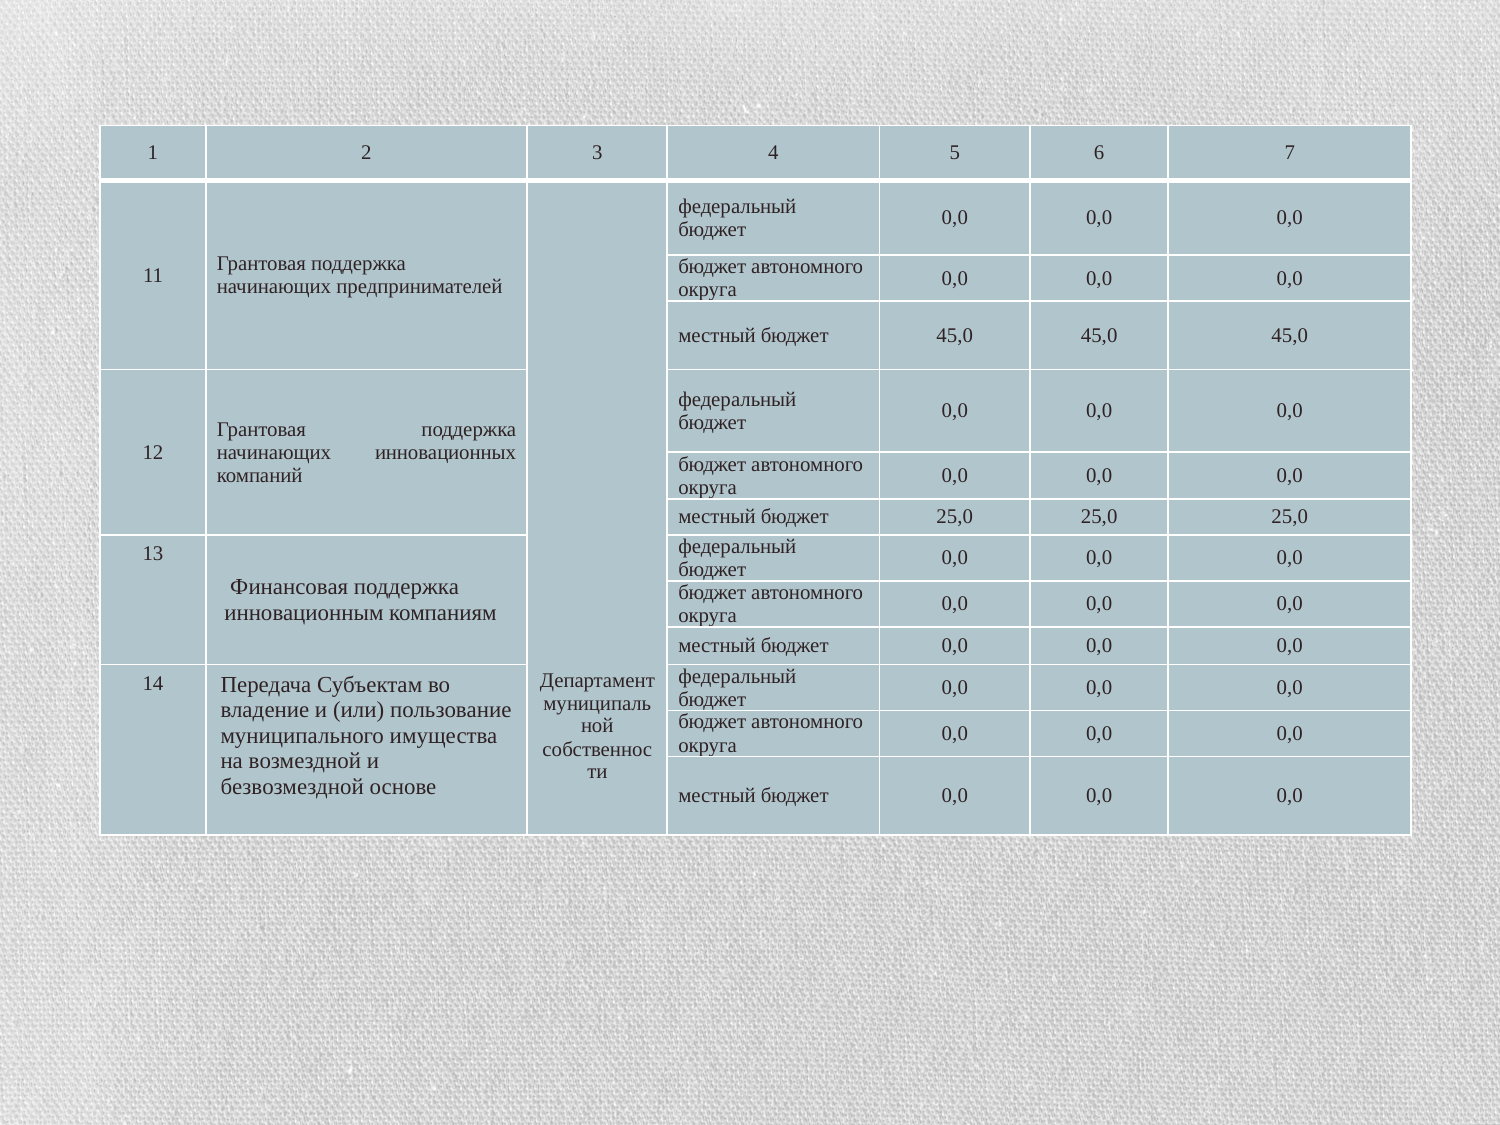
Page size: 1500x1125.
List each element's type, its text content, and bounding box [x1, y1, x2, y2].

table_cell Департамент муниципальной собственности [528, 183, 666, 834]
table_cell 0,0 [880, 256, 1029, 300]
table_cell 12 [101, 370, 205, 534]
table_cell 45,0 [1031, 302, 1167, 369]
table_cell 25,0 [880, 500, 1029, 534]
table_cell бюджет автономного округа [668, 711, 879, 756]
table_header 6 [1031, 126, 1167, 178]
table_cell 0,0 [1031, 183, 1167, 254]
table_header 5 [880, 126, 1029, 178]
table_cell 25,0 [1169, 500, 1410, 534]
table_cell федеральный бюджет [668, 183, 879, 254]
table_cell 0,0 [1031, 370, 1167, 451]
table_cell 0,0 [1031, 453, 1167, 498]
table_cell Грантовая поддержка начинающих инновационных компаний [207, 370, 526, 534]
table_cell 0,0 [880, 370, 1029, 451]
table_cell 0,0 [1031, 628, 1167, 664]
table_cell 0,0 [1169, 711, 1410, 756]
table_cell 0,0 [1169, 453, 1410, 498]
table_cell 0,0 [1169, 183, 1410, 254]
table_cell 0,0 [1169, 628, 1410, 664]
table_cell местный бюджет [668, 500, 879, 534]
table_header 3 [528, 126, 666, 178]
table_cell Финансовая поддержка инновационным компаниям [207, 536, 526, 664]
table_cell 0,0 [880, 183, 1029, 254]
table_cell 0,0 [1031, 711, 1167, 756]
table_cell Грантовая поддержка начинающих предпринимателей [207, 183, 526, 369]
table_cell 11 [101, 183, 205, 369]
table_header 7 [1169, 126, 1410, 178]
table_cell 14 [101, 665, 205, 834]
table_cell 0,0 [880, 757, 1029, 834]
table_cell 25,0 [1031, 500, 1167, 534]
table_cell 0,0 [880, 628, 1029, 664]
table_cell 0,0 [880, 453, 1029, 498]
table_cell 0,0 [1031, 582, 1167, 626]
table_cell 0,0 [1169, 370, 1410, 451]
table_cell бюджет автономного округа [668, 453, 879, 498]
table_cell 0,0 [1169, 536, 1410, 580]
table_cell 45,0 [880, 302, 1029, 369]
table_cell 0,0 [880, 711, 1029, 756]
table_cell местный бюджет [668, 757, 879, 834]
table_header 1 [101, 126, 205, 178]
table_cell 0,0 [1031, 665, 1167, 710]
table_cell 0,0 [880, 582, 1029, 626]
table_cell 0,0 [1169, 665, 1410, 710]
table_cell 0,0 [880, 536, 1029, 580]
table_cell 45,0 [1169, 302, 1410, 369]
table_cell 0,0 [1169, 757, 1410, 834]
table_cell бюджет автономного округа [668, 256, 879, 300]
table_cell 0,0 [1169, 256, 1410, 300]
table_header 4 [668, 126, 879, 178]
table_cell федеральный бюджет [668, 536, 879, 580]
table_cell федеральный бюджет [668, 665, 879, 710]
table_cell 0,0 [1031, 536, 1167, 580]
table_cell местный бюджет [668, 302, 879, 369]
table_cell федеральный бюджет [668, 370, 879, 451]
table_cell 0,0 [1031, 757, 1167, 834]
table_cell 13 [101, 536, 205, 664]
table_header 2 [207, 126, 526, 178]
table_cell Передача Субъектам во владение и (или) пользование муниципального имущества на возмездной и безвозмездной основе [207, 665, 526, 834]
table_cell 0,0 [1169, 582, 1410, 626]
table_cell бюджет автономного округа [668, 582, 879, 626]
table_cell 0,0 [880, 665, 1029, 710]
table_cell местный бюджет [668, 628, 879, 664]
table_cell 0,0 [1031, 256, 1167, 300]
